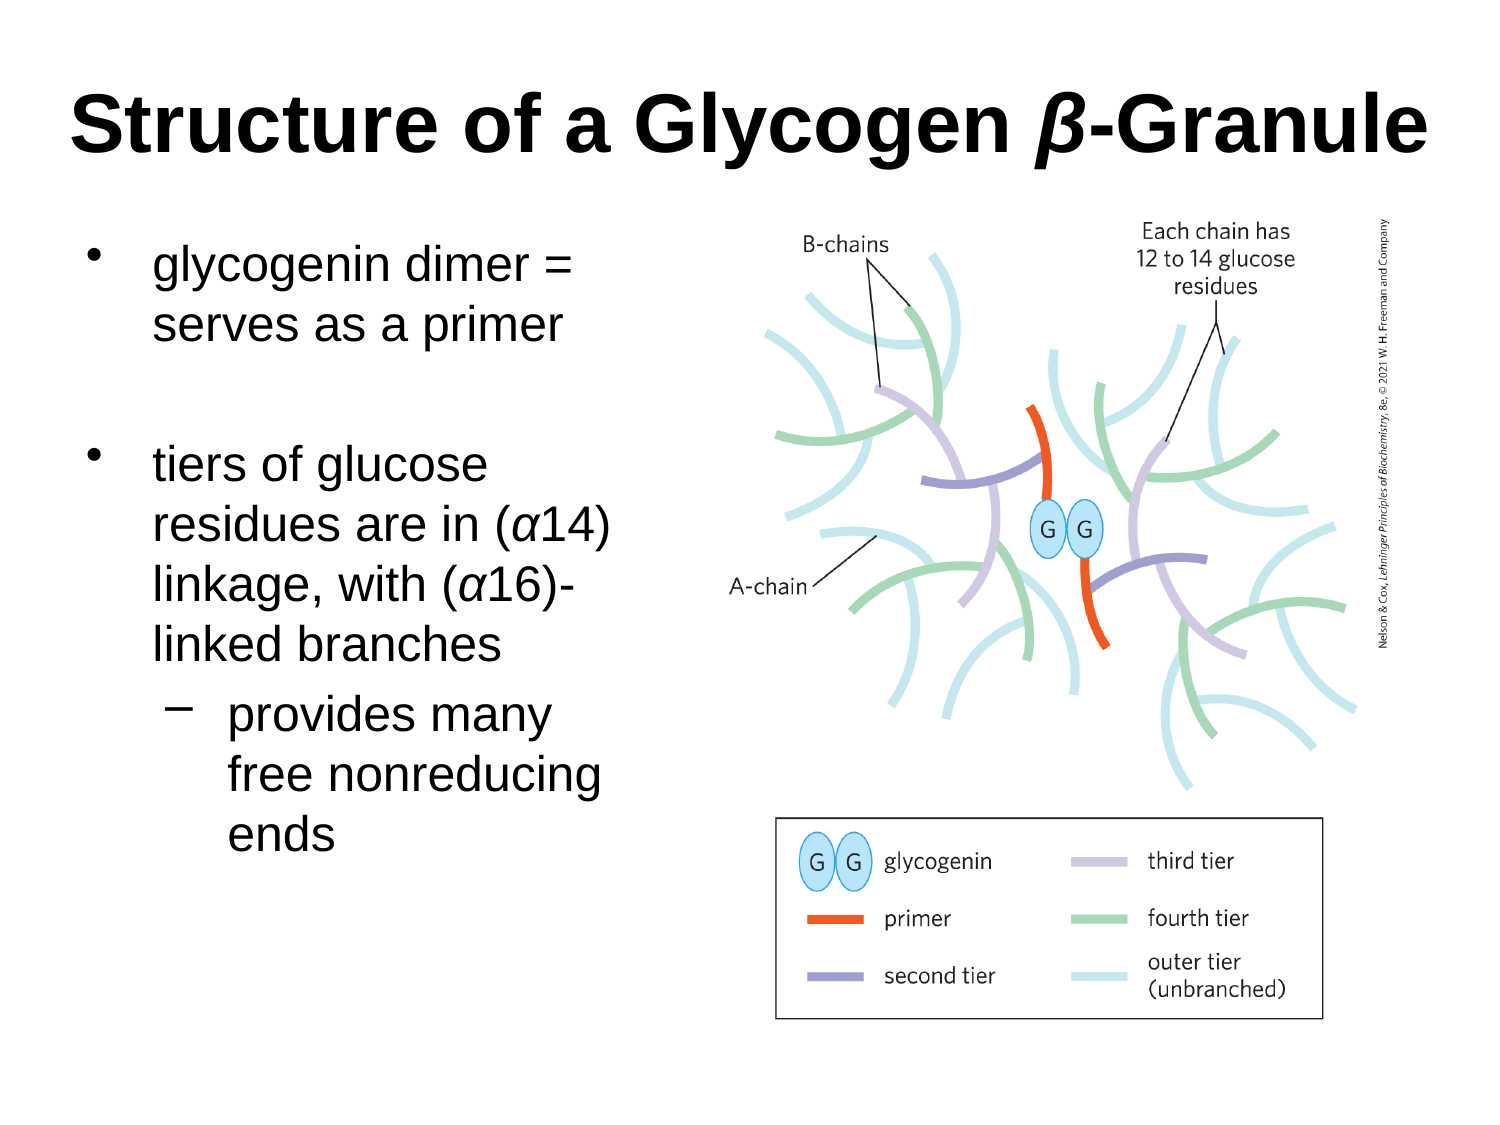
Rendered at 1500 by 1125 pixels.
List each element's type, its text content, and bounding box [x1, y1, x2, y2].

title Structure of a Glycogen β-Granule [0, 24, 1500, 213]
picture [724, 215, 1394, 1023]
